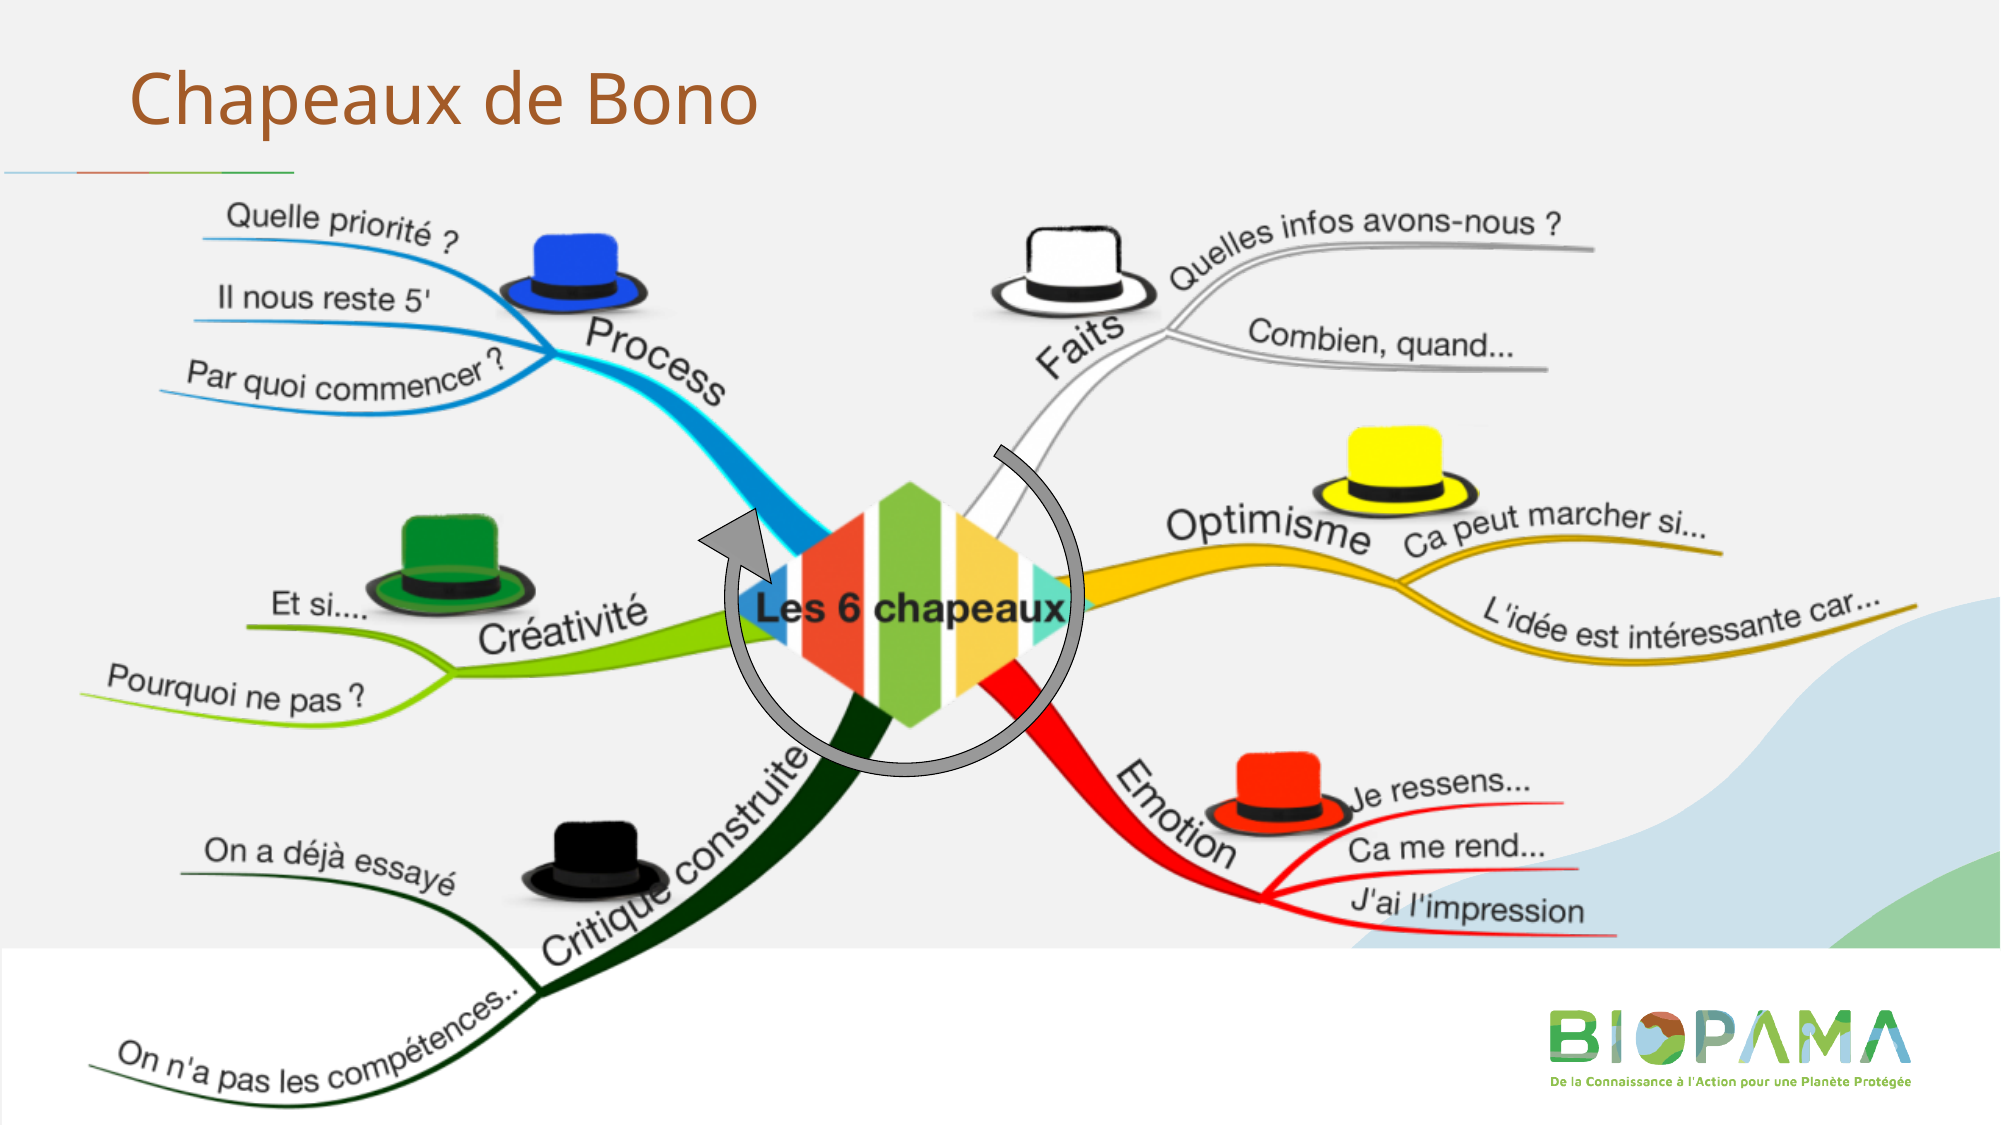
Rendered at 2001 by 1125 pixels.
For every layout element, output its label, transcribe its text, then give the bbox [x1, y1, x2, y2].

title Chapeaux de Bono [113, 55, 1839, 148]
picture [64, 179, 2001, 1125]
picture [0, 171, 301, 178]
